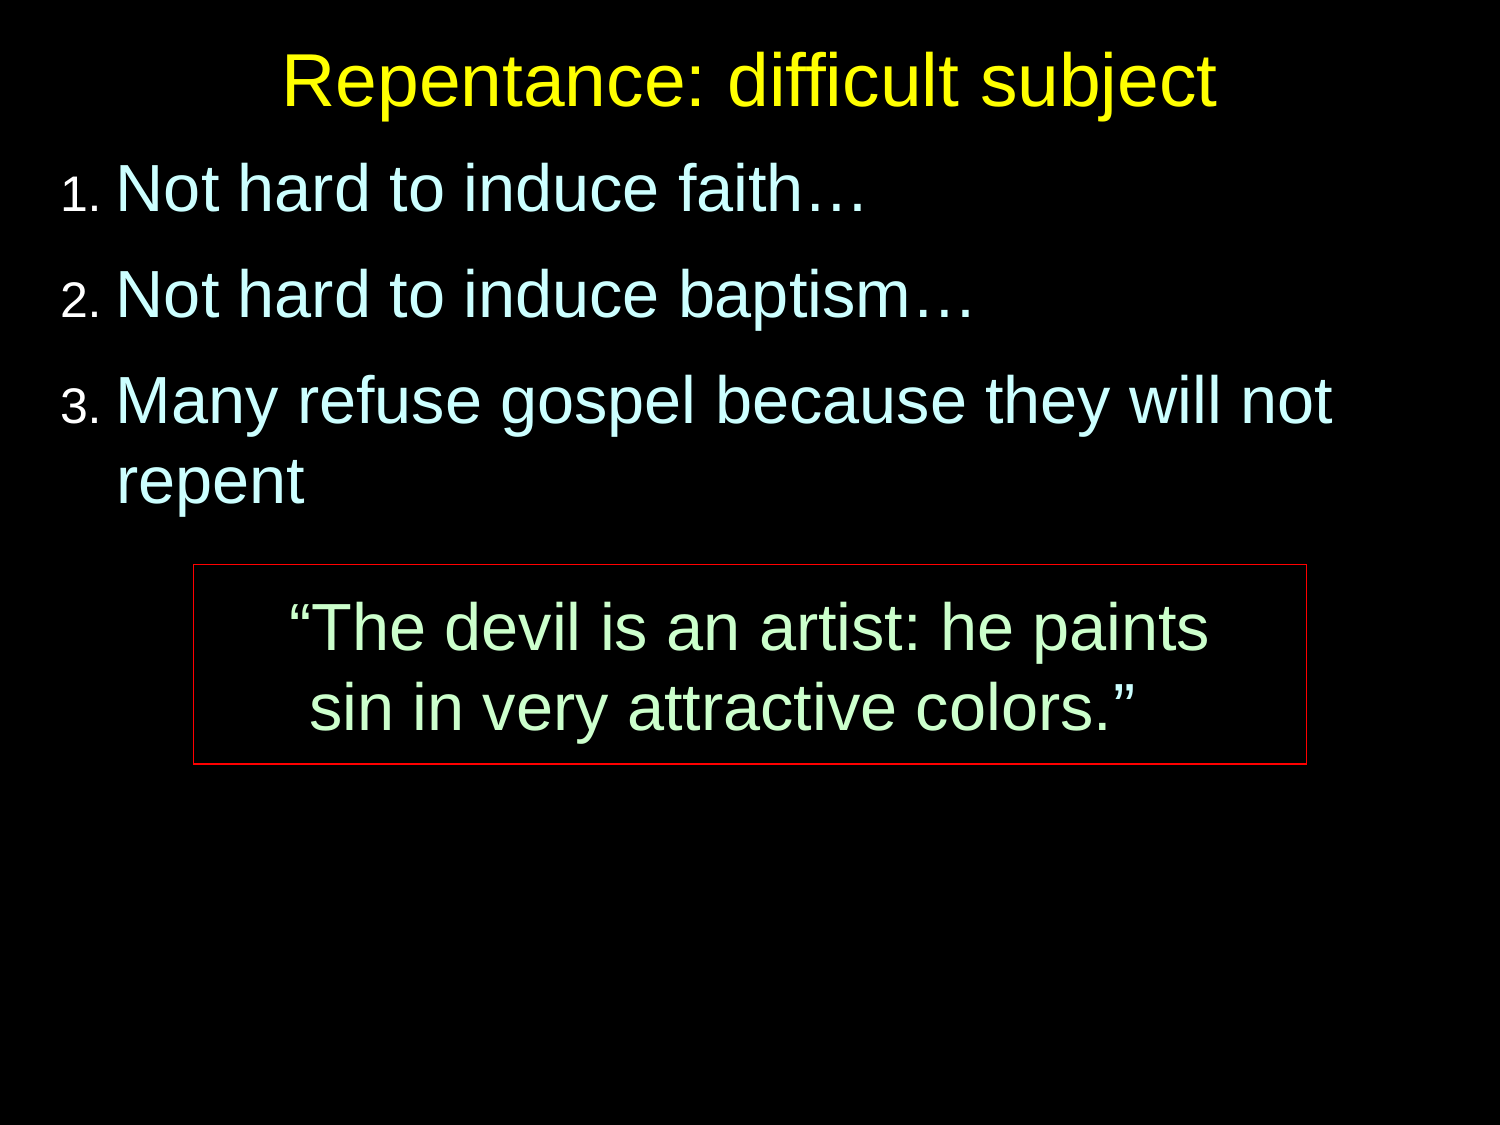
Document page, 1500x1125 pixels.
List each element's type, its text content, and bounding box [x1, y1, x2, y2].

text_box “The devil is an artist: he paints sin in very attractive colors.” [193, 563, 1307, 765]
title Repentance: difficult subject [75, 15, 1425, 137]
list 1. Not hard to induce faith… 2. Not hard to induce baptism… 3. Many refuse gospel because they will not repent [45, 137, 1458, 1050]
